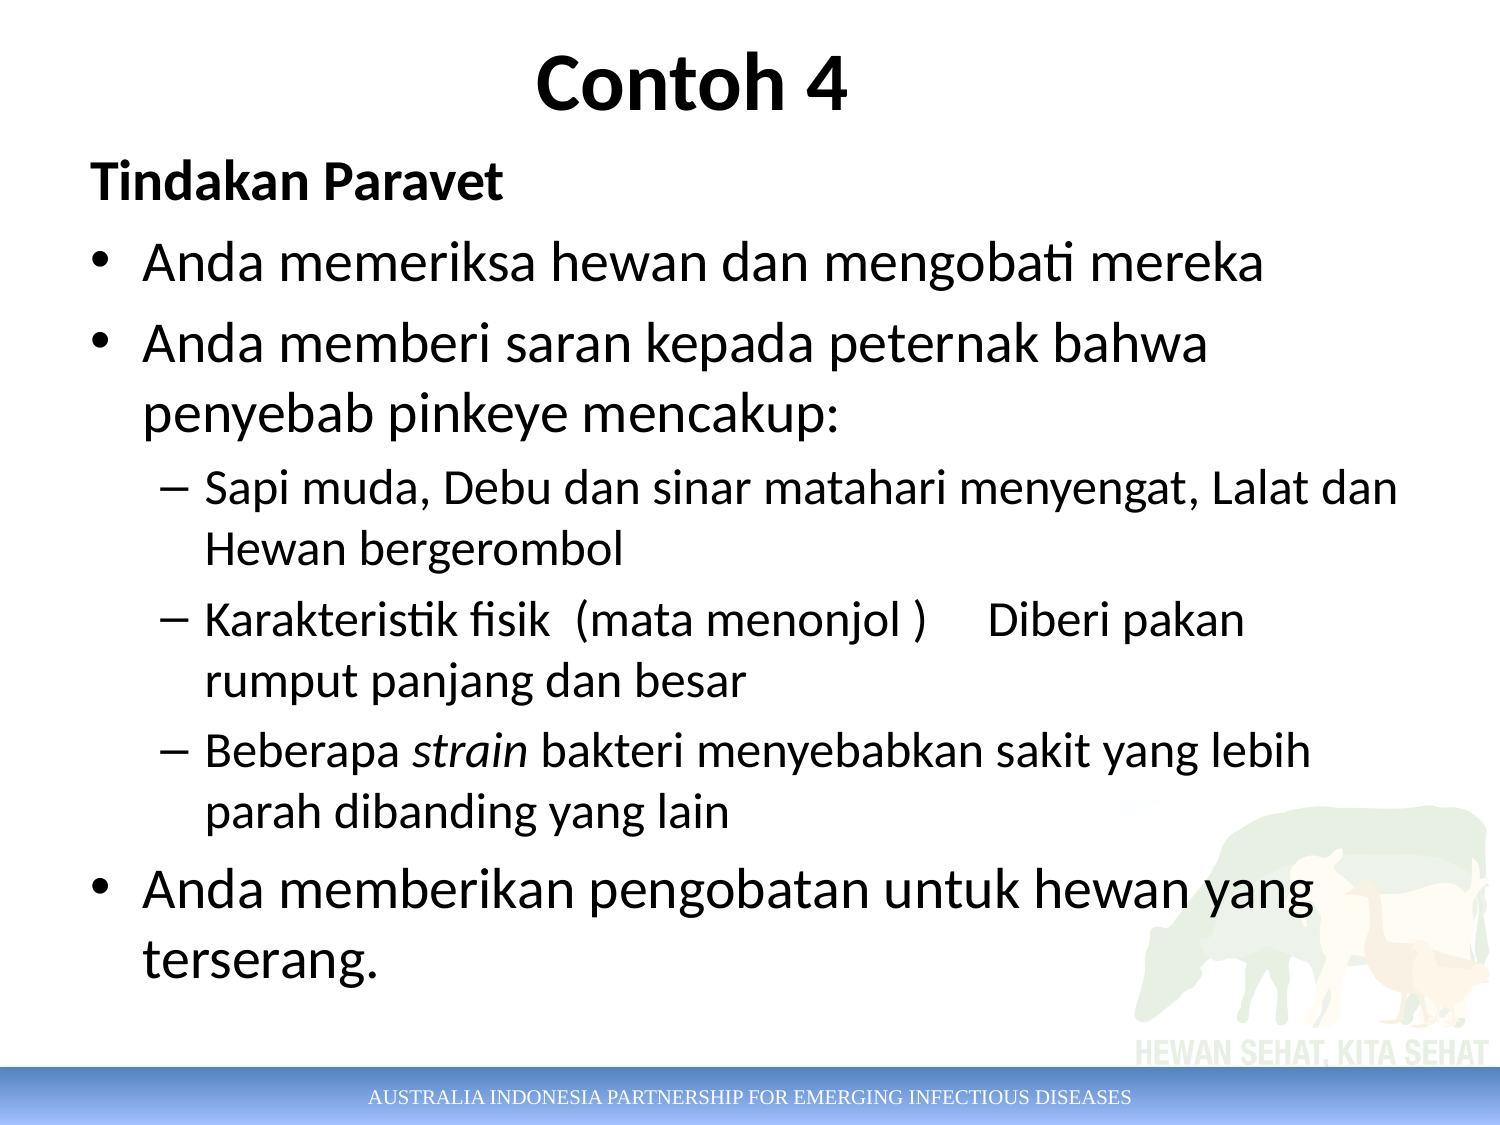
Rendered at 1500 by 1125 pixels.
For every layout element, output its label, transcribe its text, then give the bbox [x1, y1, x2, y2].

list Tindakan Paravet Anda memeriksa hewan dan mengobati mereka Anda memberi saran kepada peternak bahwa penyebab pinkeye mencakup: Sapi muda, Debu dan sinar matahari menyengat, Lalat dan Hewan bergerombol Karakteristik fisik (mata menonjol ) Diberi pakan rumput panjang dan besar Beberapa strain bakteri menyebabkan sakit yang lebih parah dibanding yang lain Anda memberikan pengobatan untuk hewan yang terserang. [75, 134, 1425, 1005]
title Contoh 4 [17, 19, 1368, 135]
